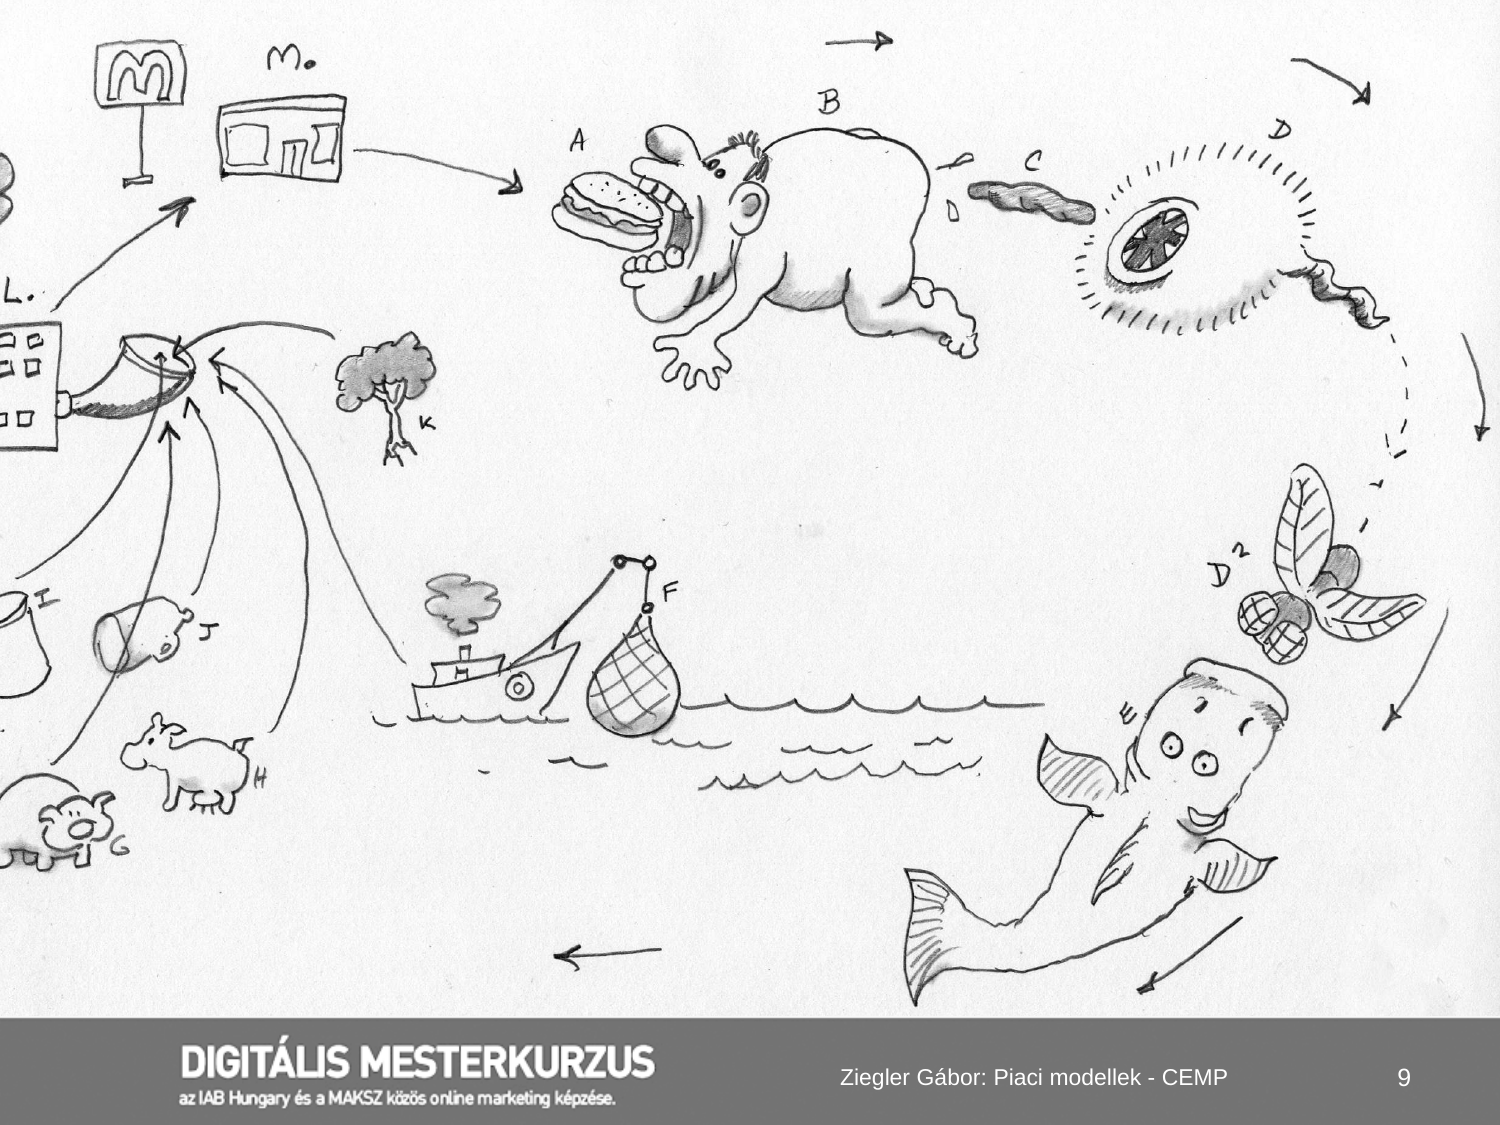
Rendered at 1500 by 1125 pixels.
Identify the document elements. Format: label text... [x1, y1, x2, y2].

list Ziegler Gábor: Piaci modellek - CEMP [703, 1041, 1366, 1113]
picture [0, 0, 1500, 1125]
